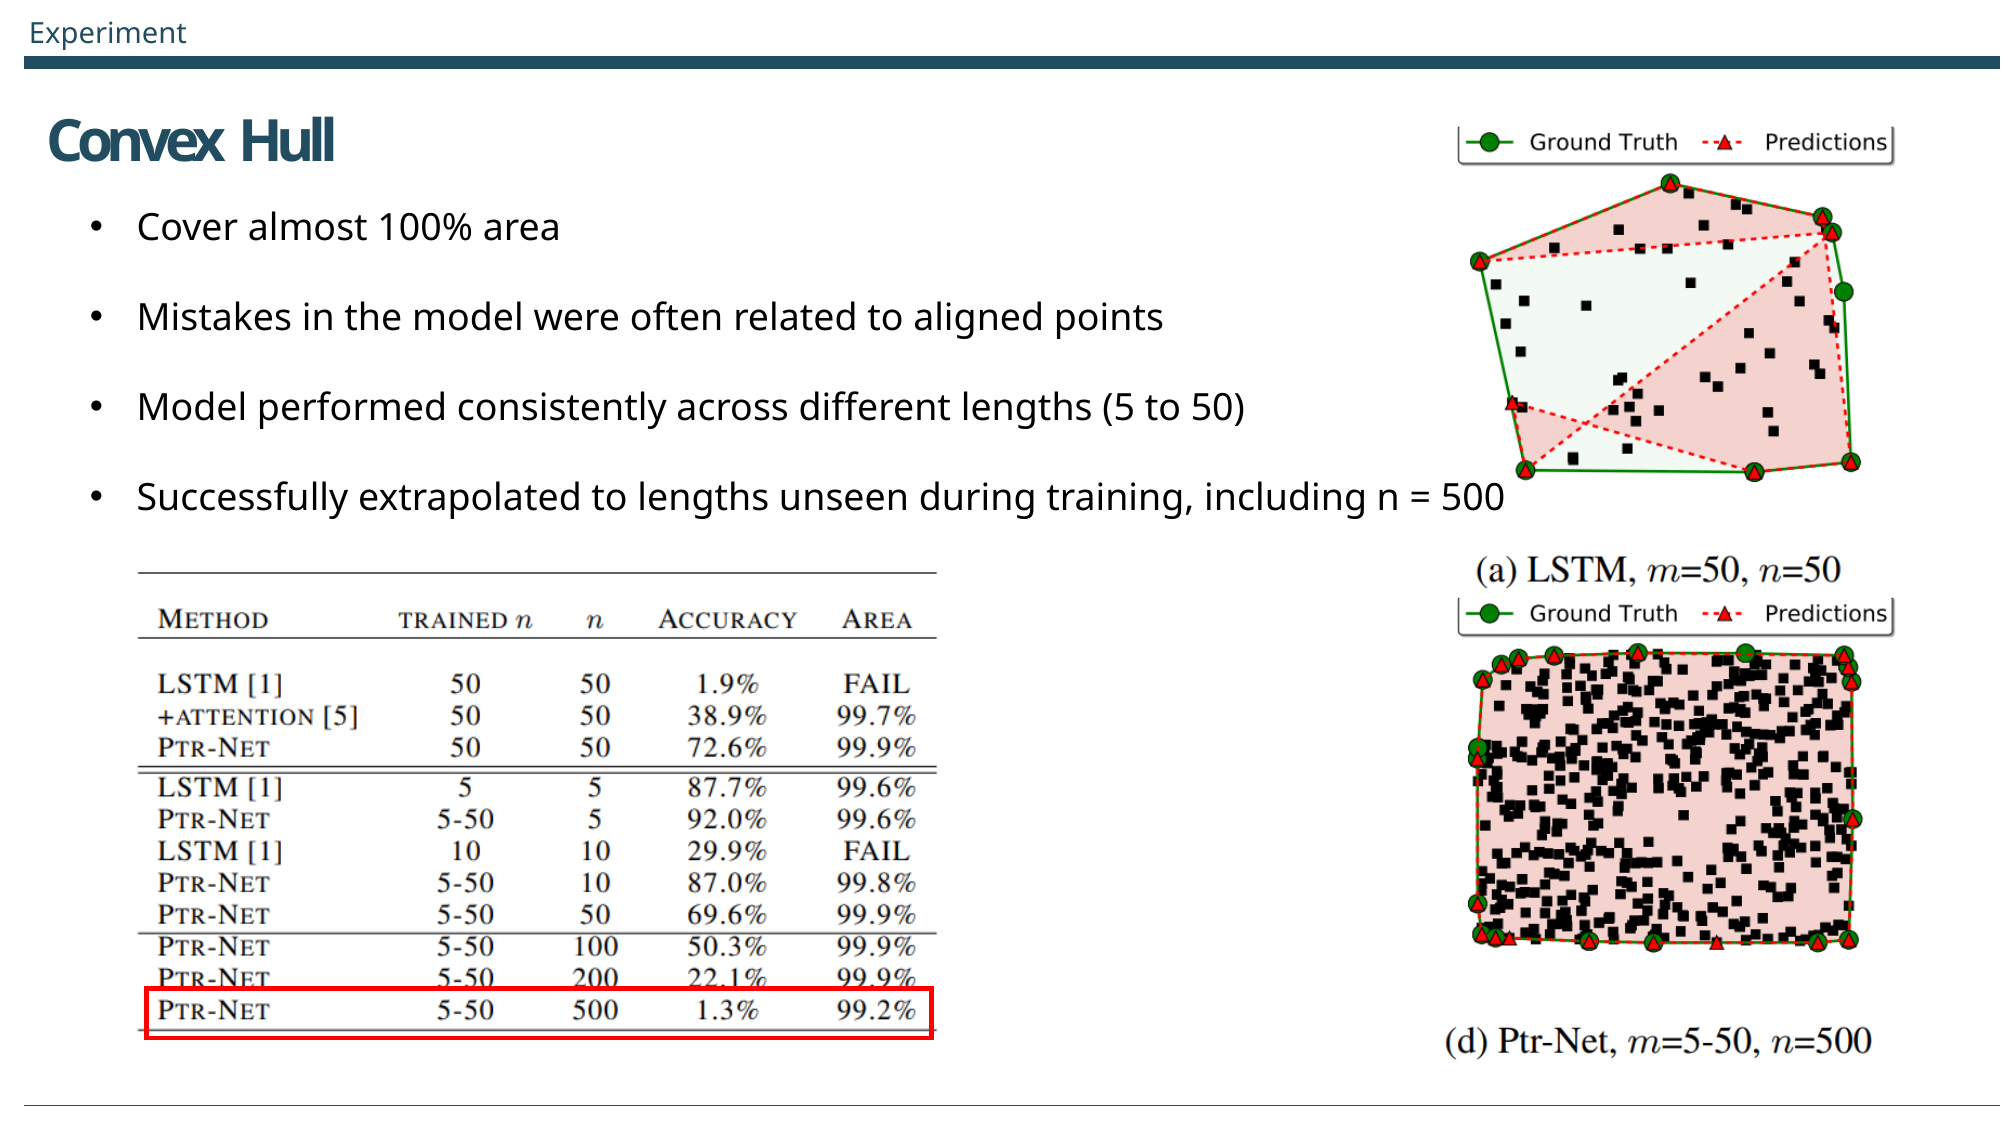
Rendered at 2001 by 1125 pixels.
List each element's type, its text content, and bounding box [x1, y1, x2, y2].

text_box Convex Hull [31, 95, 353, 180]
picture [107, 542, 958, 1039]
text_box [1631, 1038, 1996, 1099]
text_box Cover almost 100% area Mistakes in the model were often related to aligned points Model performed consistently across different lengths (5 to 50) Successfully extrapolated to lengths unseen during training, including n = 500 [74, 195, 1442, 526]
picture [1442, 105, 1925, 1069]
text_box Experiment [14, 6, 202, 57]
